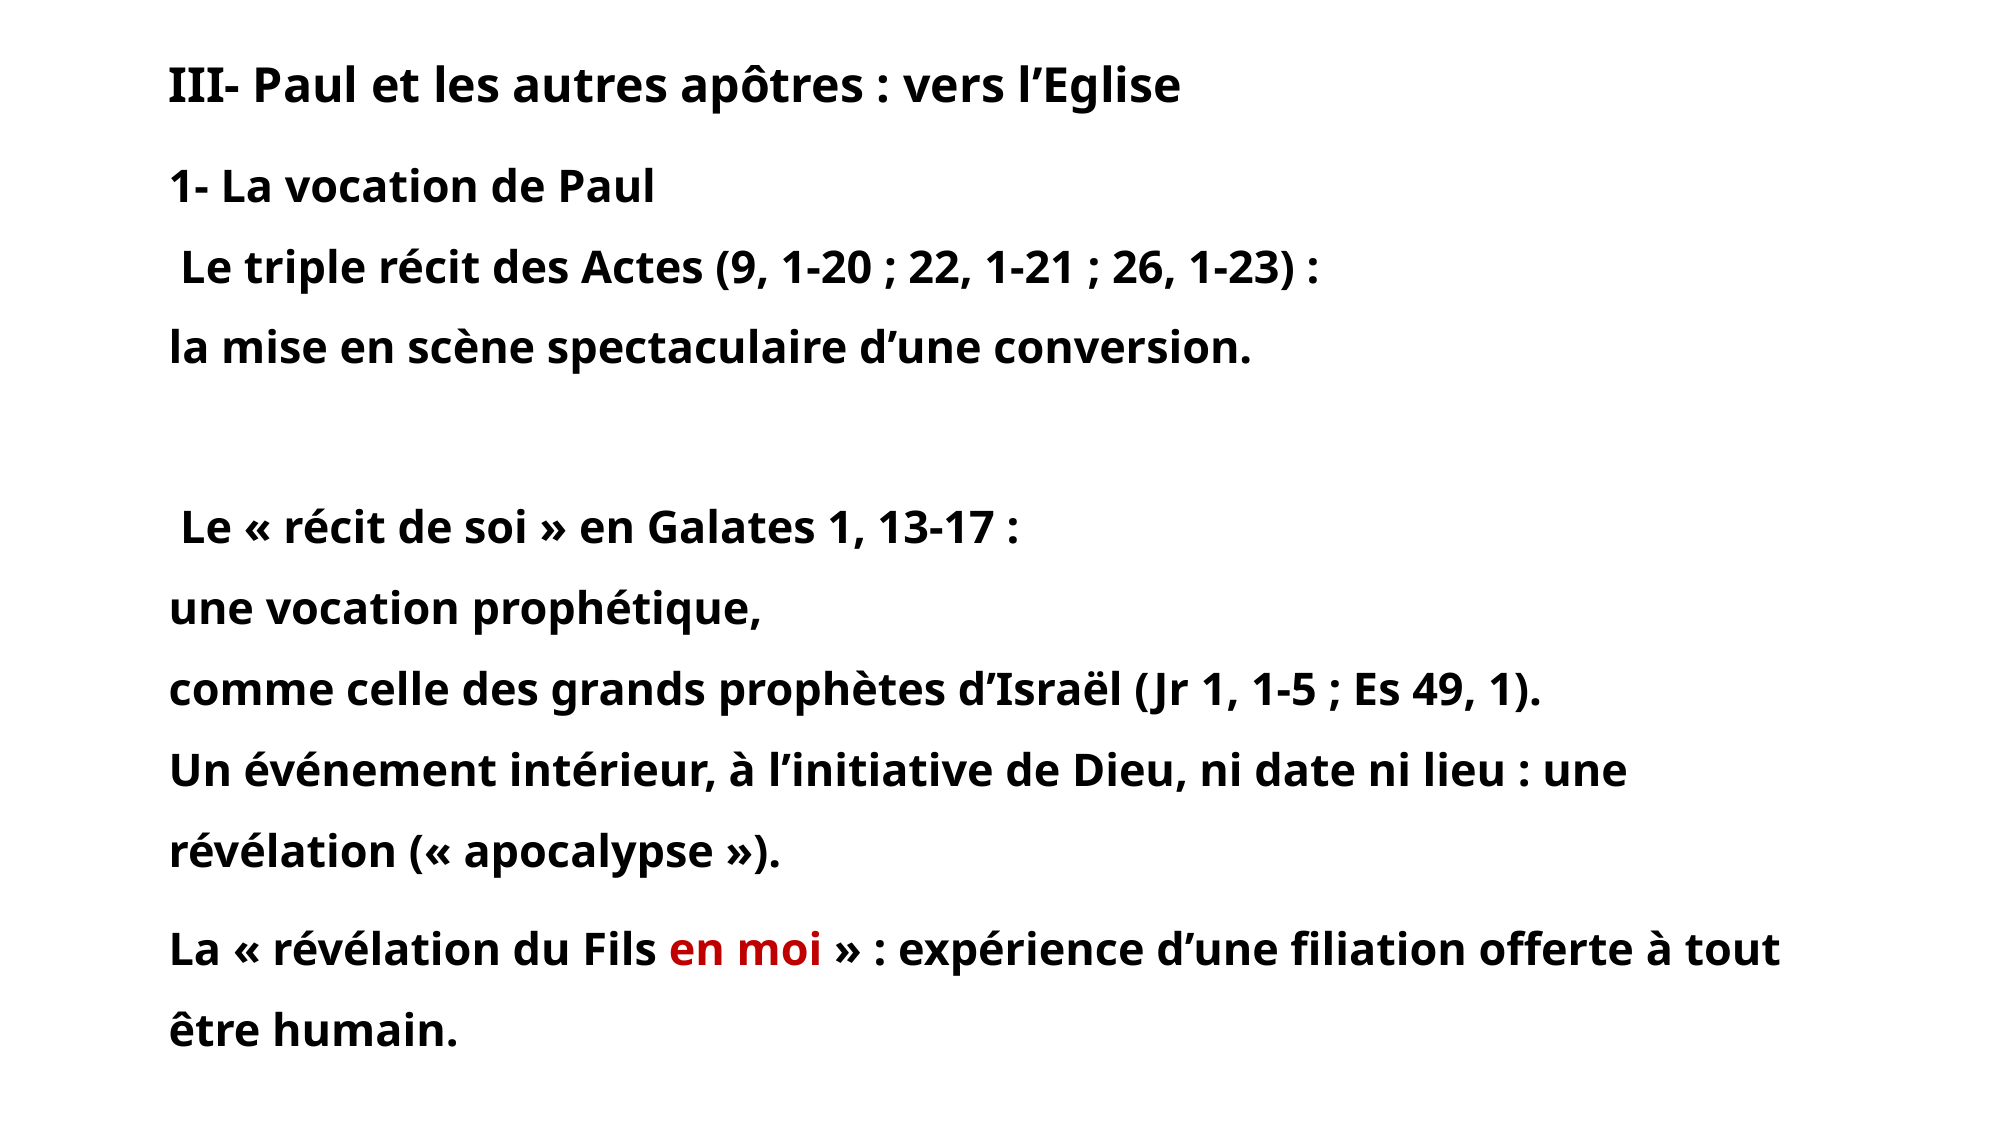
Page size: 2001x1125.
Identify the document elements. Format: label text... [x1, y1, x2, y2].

list III- Paul et les autres apôtres : vers l’Eglise 1- La vocation de Paul Le triple récit des Actes (9, 1-20 ; 22, 1-21 ; 26, 1-23) : la mise en scène spectaculaire d’une conversion. Le « récit de soi » en Galates 1, 13-17 : une vocation prophétique, comme celle des grands prophètes d’Israël (Jr 1, 1-5 ; Es 49, 1). Un événement intérieur, à l’initiative de Dieu, ni date ni lieu : une révélation (« apocalypse »). La « révélation du Fils en moi » : expérience d’une filiation offerte à tout être humain. [153, 53, 1879, 1072]
